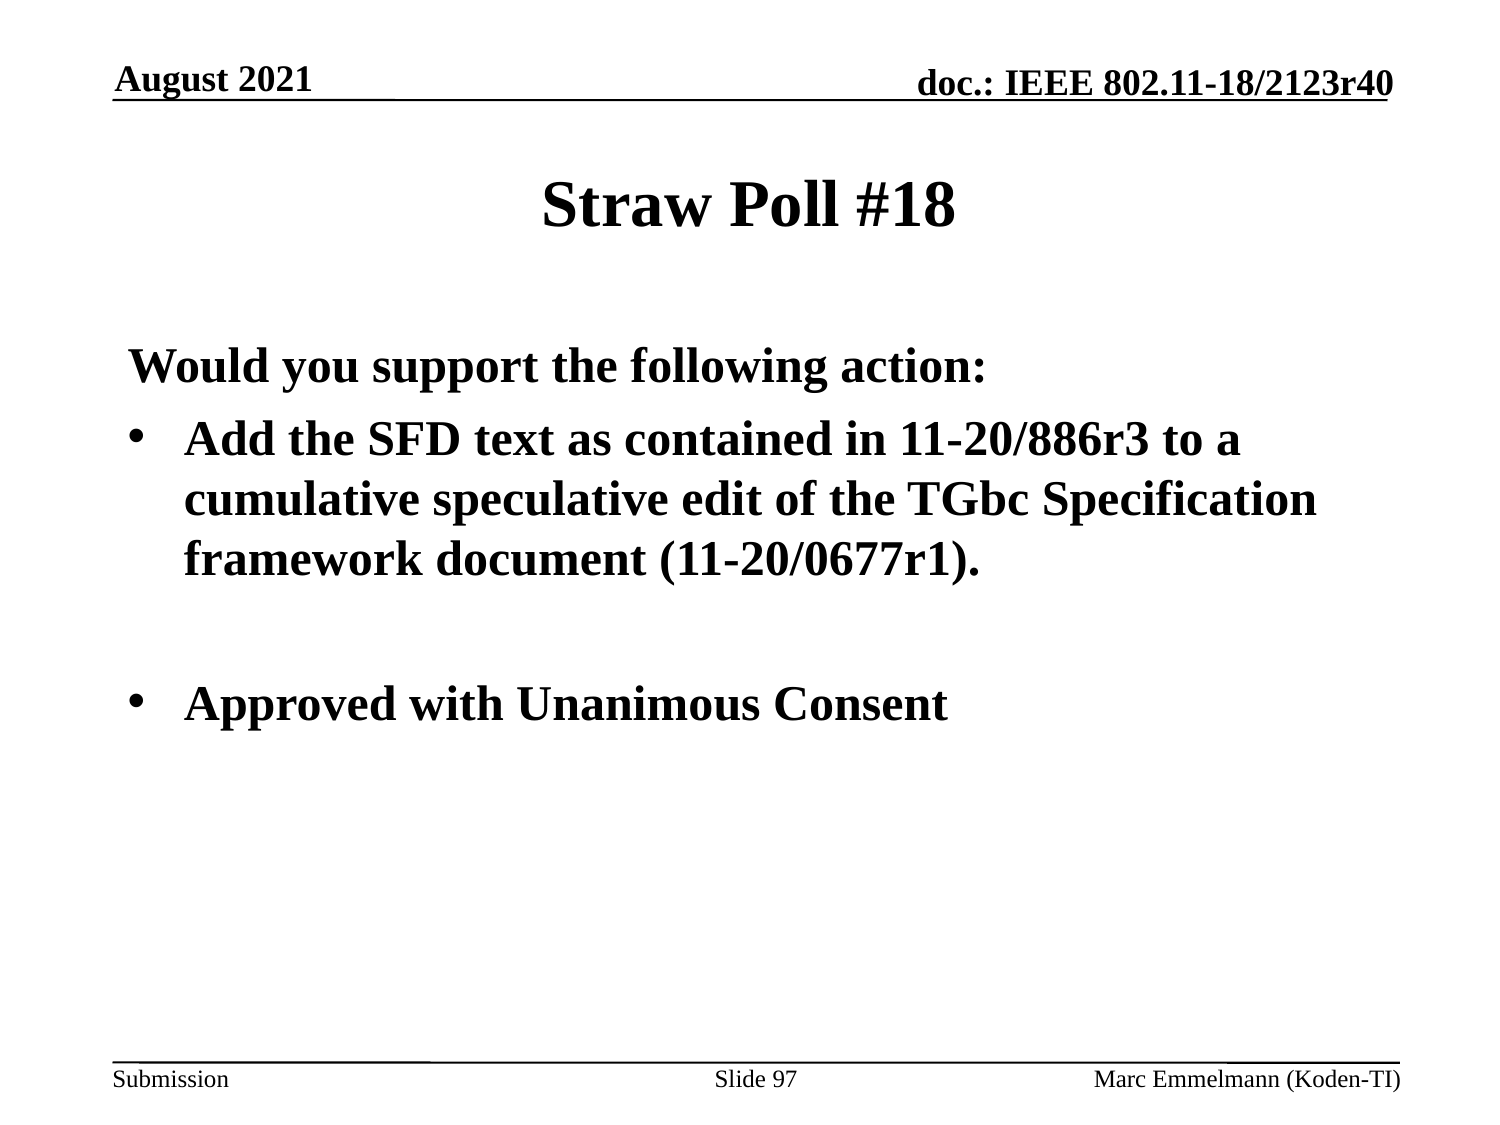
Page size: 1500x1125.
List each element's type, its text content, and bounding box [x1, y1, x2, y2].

footer Marc Emmelmann (Koden-TI) [878, 1061, 1402, 1093]
title Straw Poll #18 [112, 112, 1388, 288]
list Would you support the following action: Add the SFD text as contained in 11-20/886r3 to a cumulative speculative edit of the TGbc Specification framework document (11-20/0677r1). Approved with Unanimous Consent [112, 324, 1388, 1000]
slide_number Slide 97 [712, 1061, 800, 1123]
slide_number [114, 54, 423, 100]
